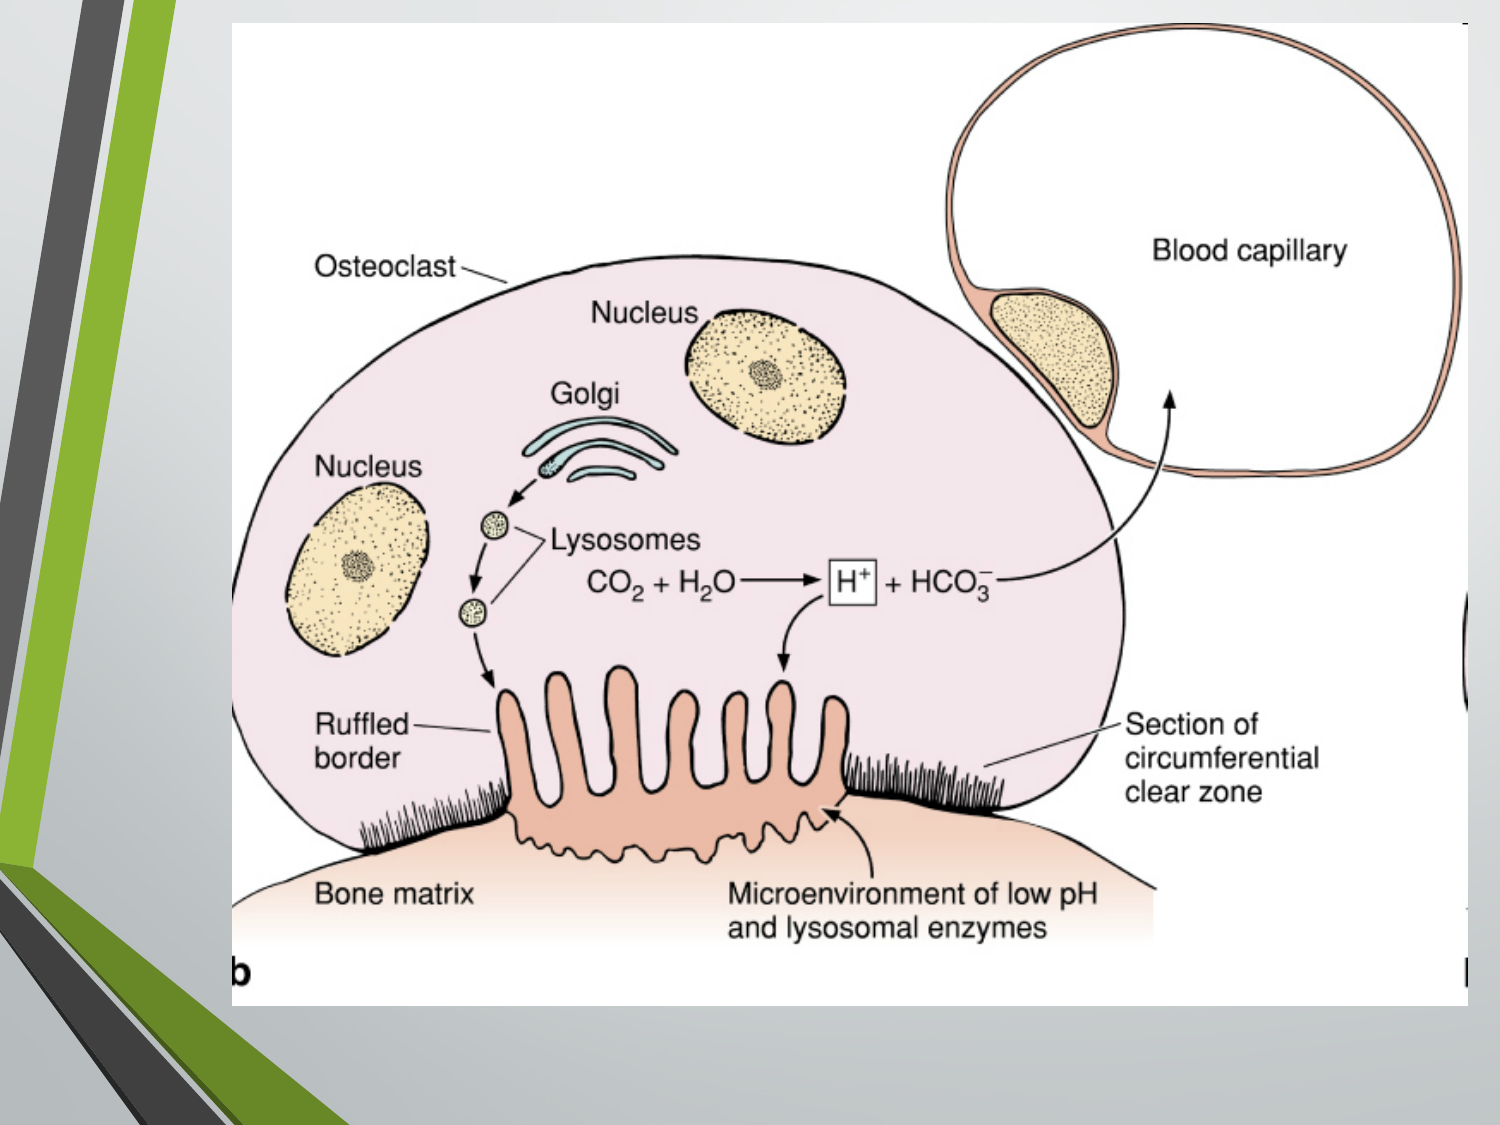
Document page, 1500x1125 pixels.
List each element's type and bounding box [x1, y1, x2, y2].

picture [232, 23, 1468, 1007]
